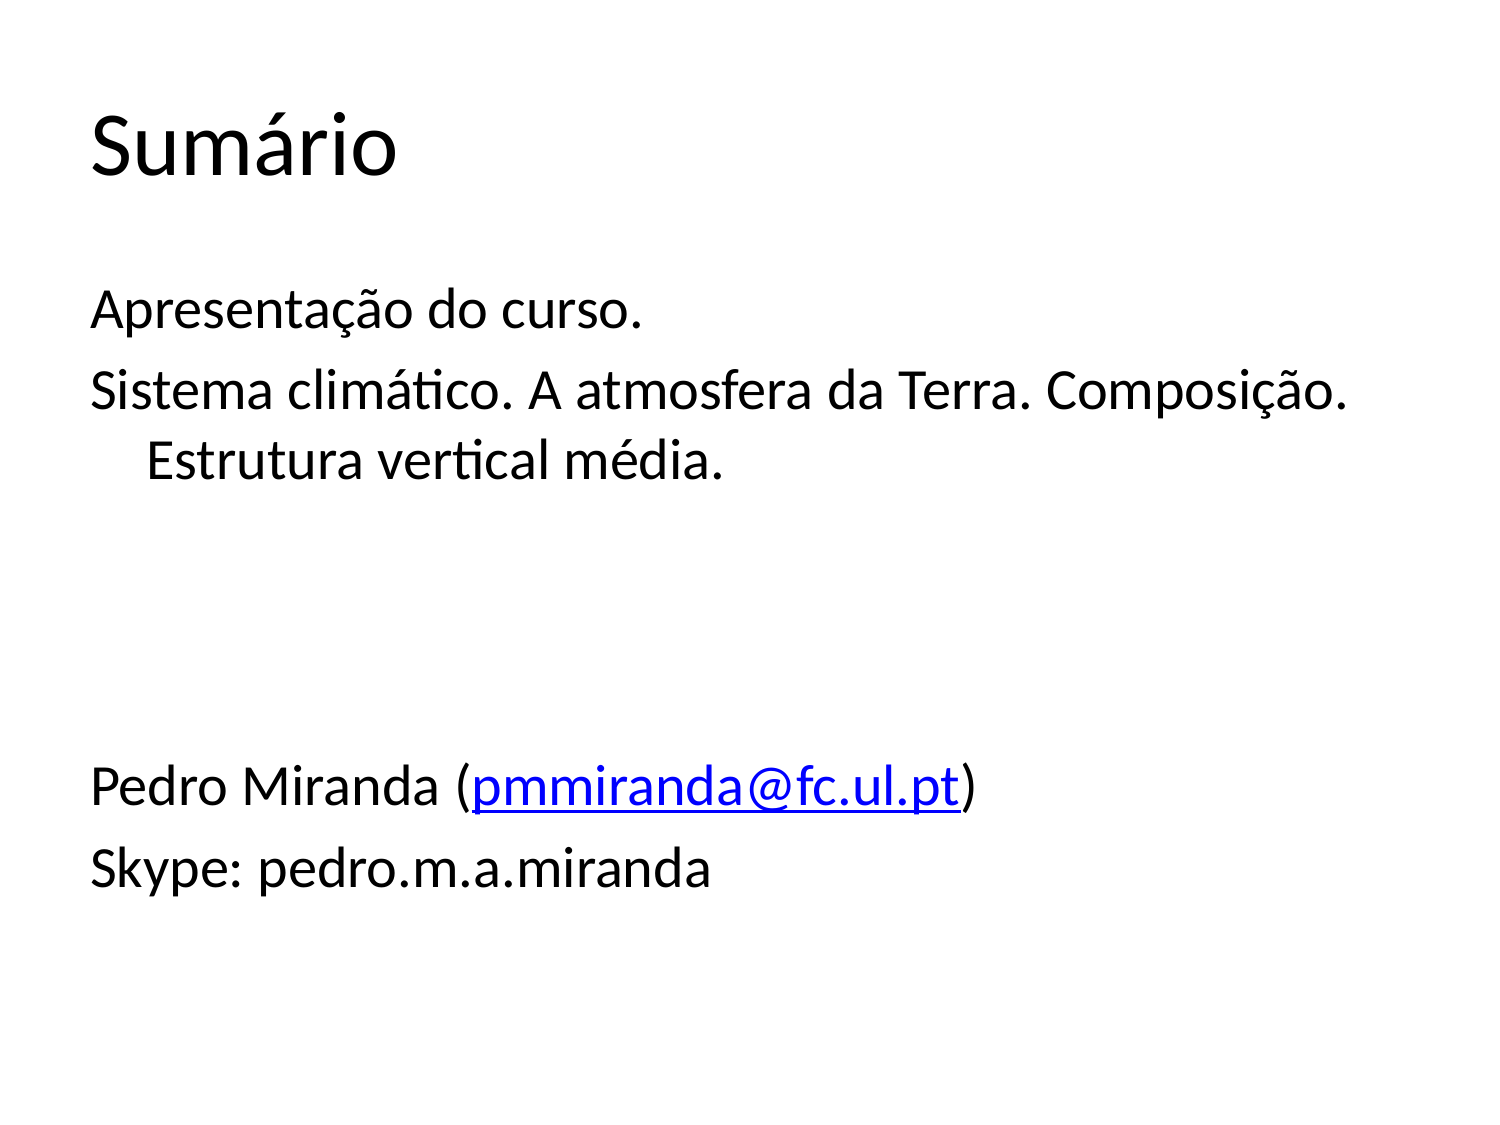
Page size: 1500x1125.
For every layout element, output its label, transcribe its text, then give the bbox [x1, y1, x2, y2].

title Sumário [75, 45, 1425, 233]
list Apresentação do curso. Sistema climático. A atmosfera da Terra. Composição. Estrutura vertical média. Pedro Miranda (pmmiranda@fc.ul.pt) Skype: pedro.m.a.miranda [75, 262, 1425, 1005]
